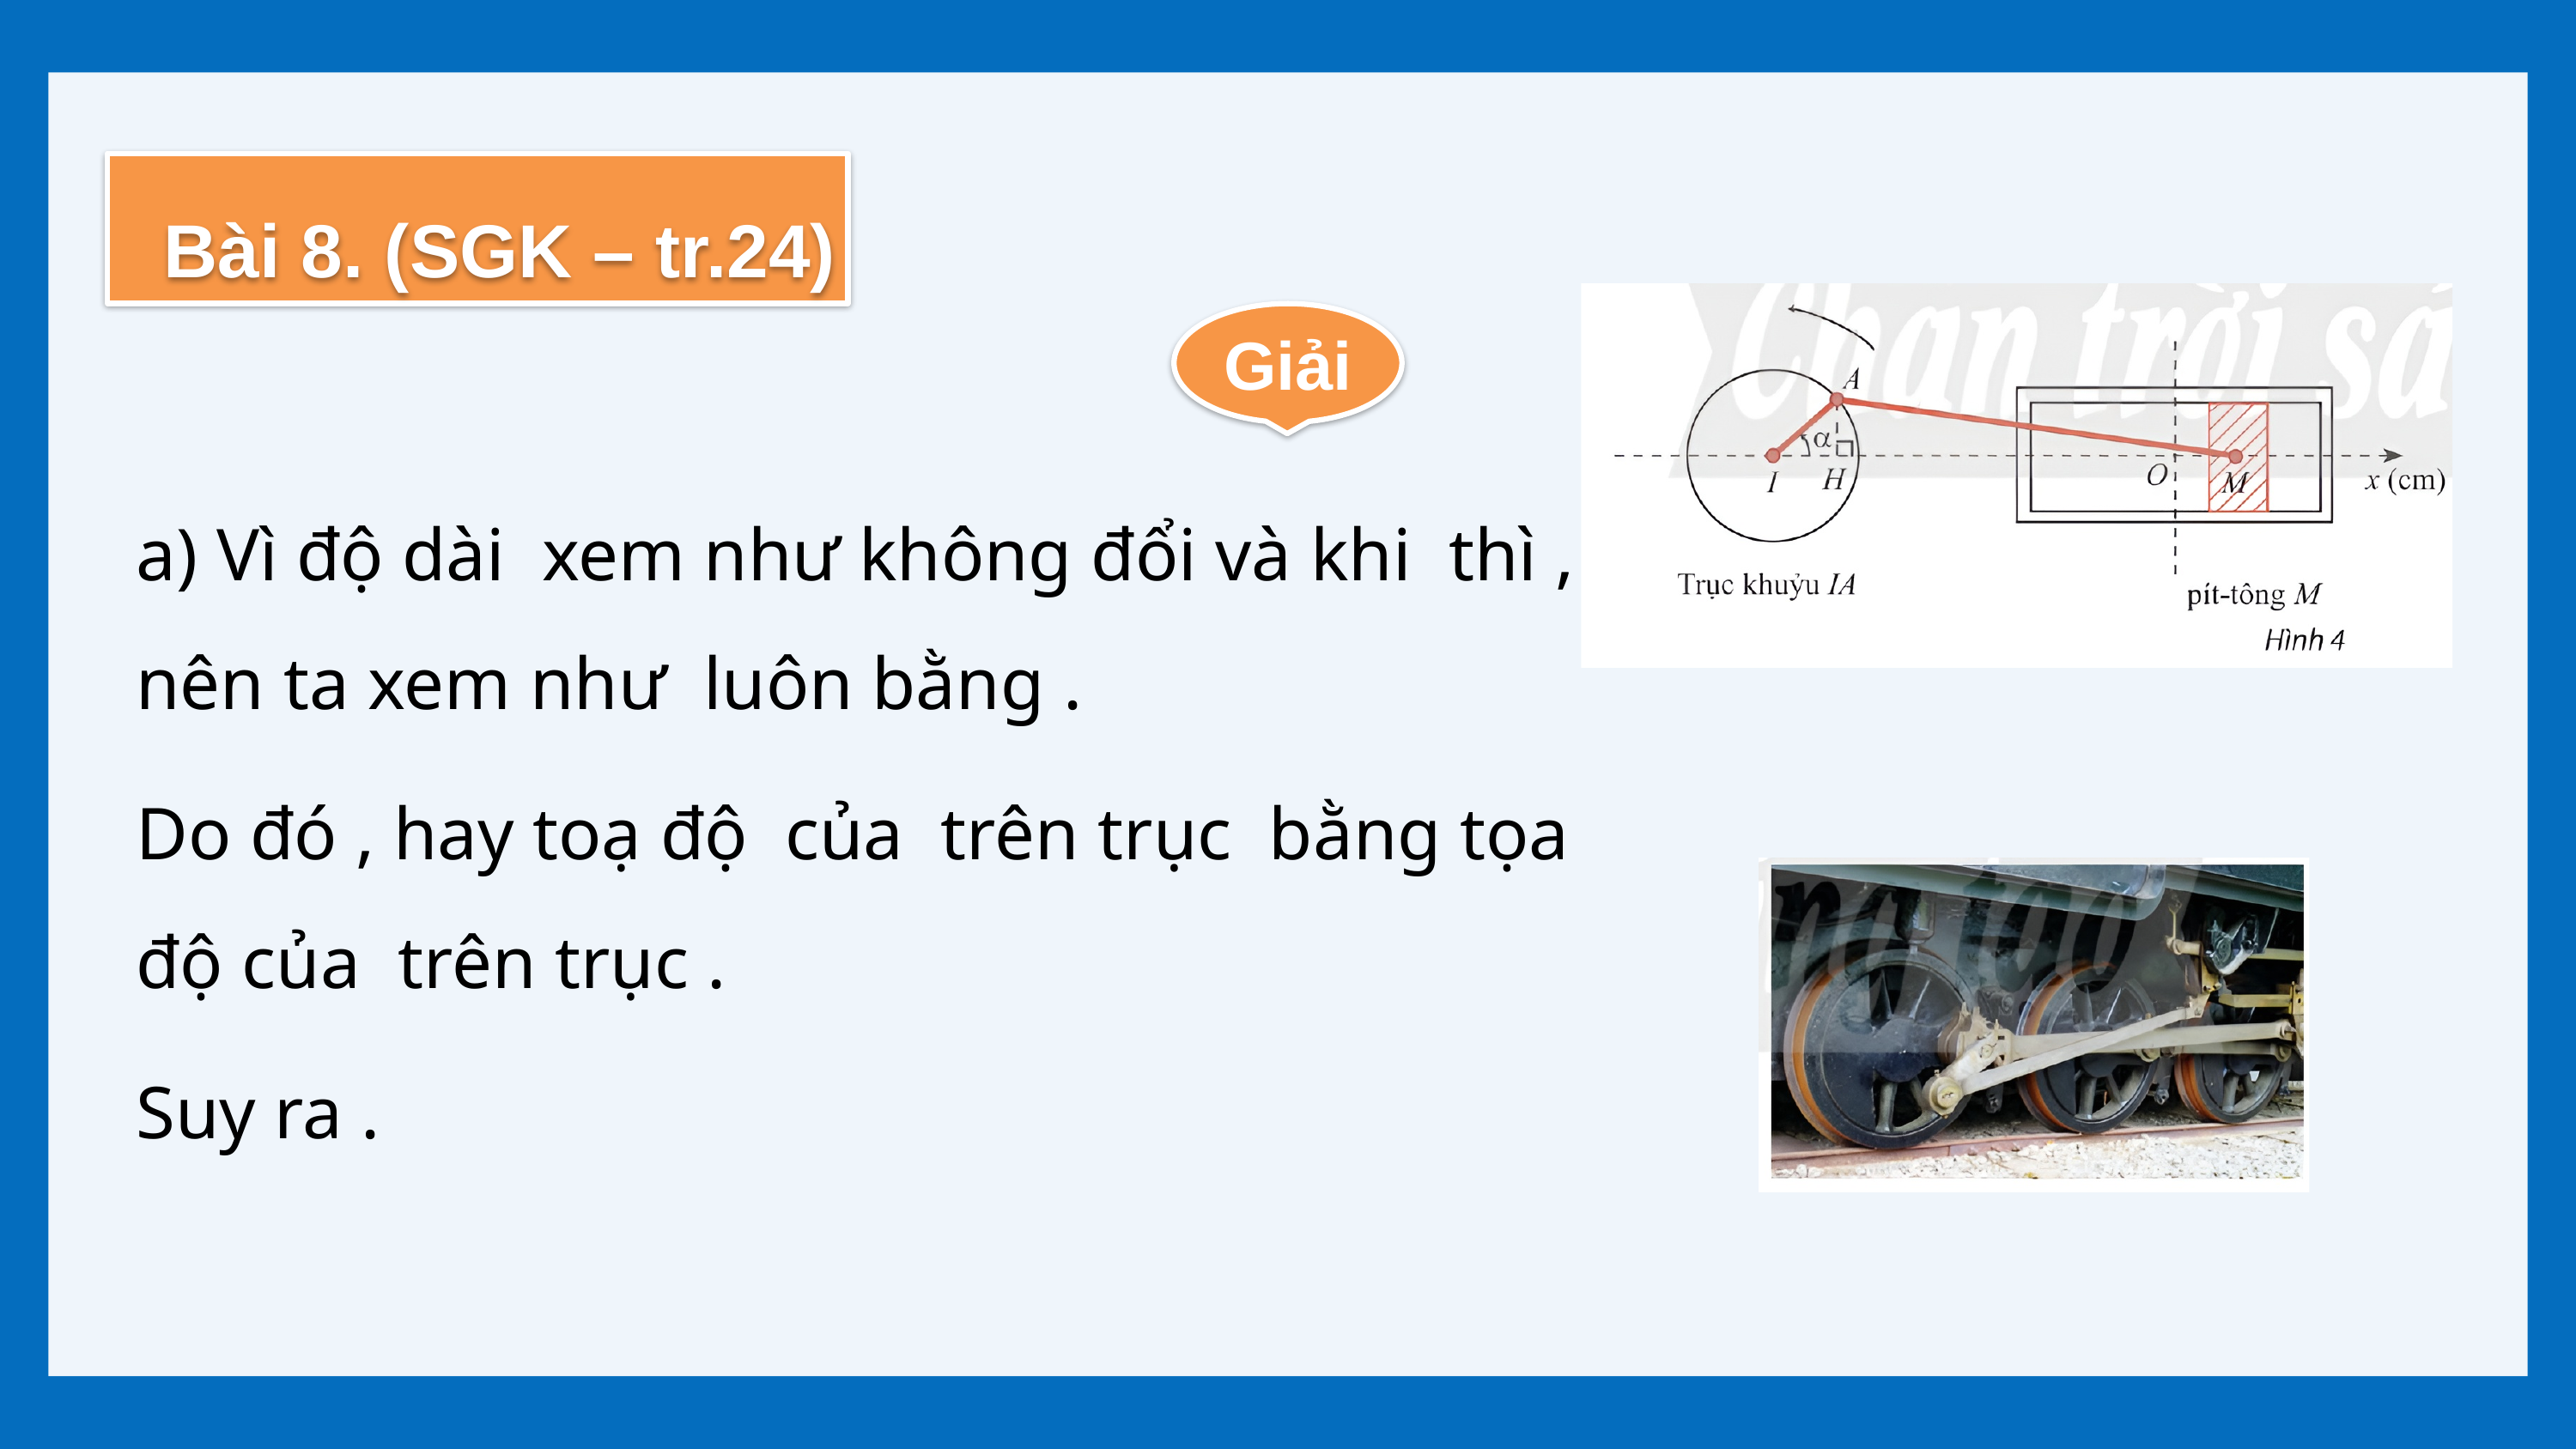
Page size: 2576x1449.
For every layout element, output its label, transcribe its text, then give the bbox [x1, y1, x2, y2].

text_box [48, 72, 2528, 1377]
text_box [106, 150, 853, 304]
picture [1581, 283, 2453, 669]
text_box Giải [1171, 300, 1405, 436]
picture [1758, 858, 2310, 1193]
